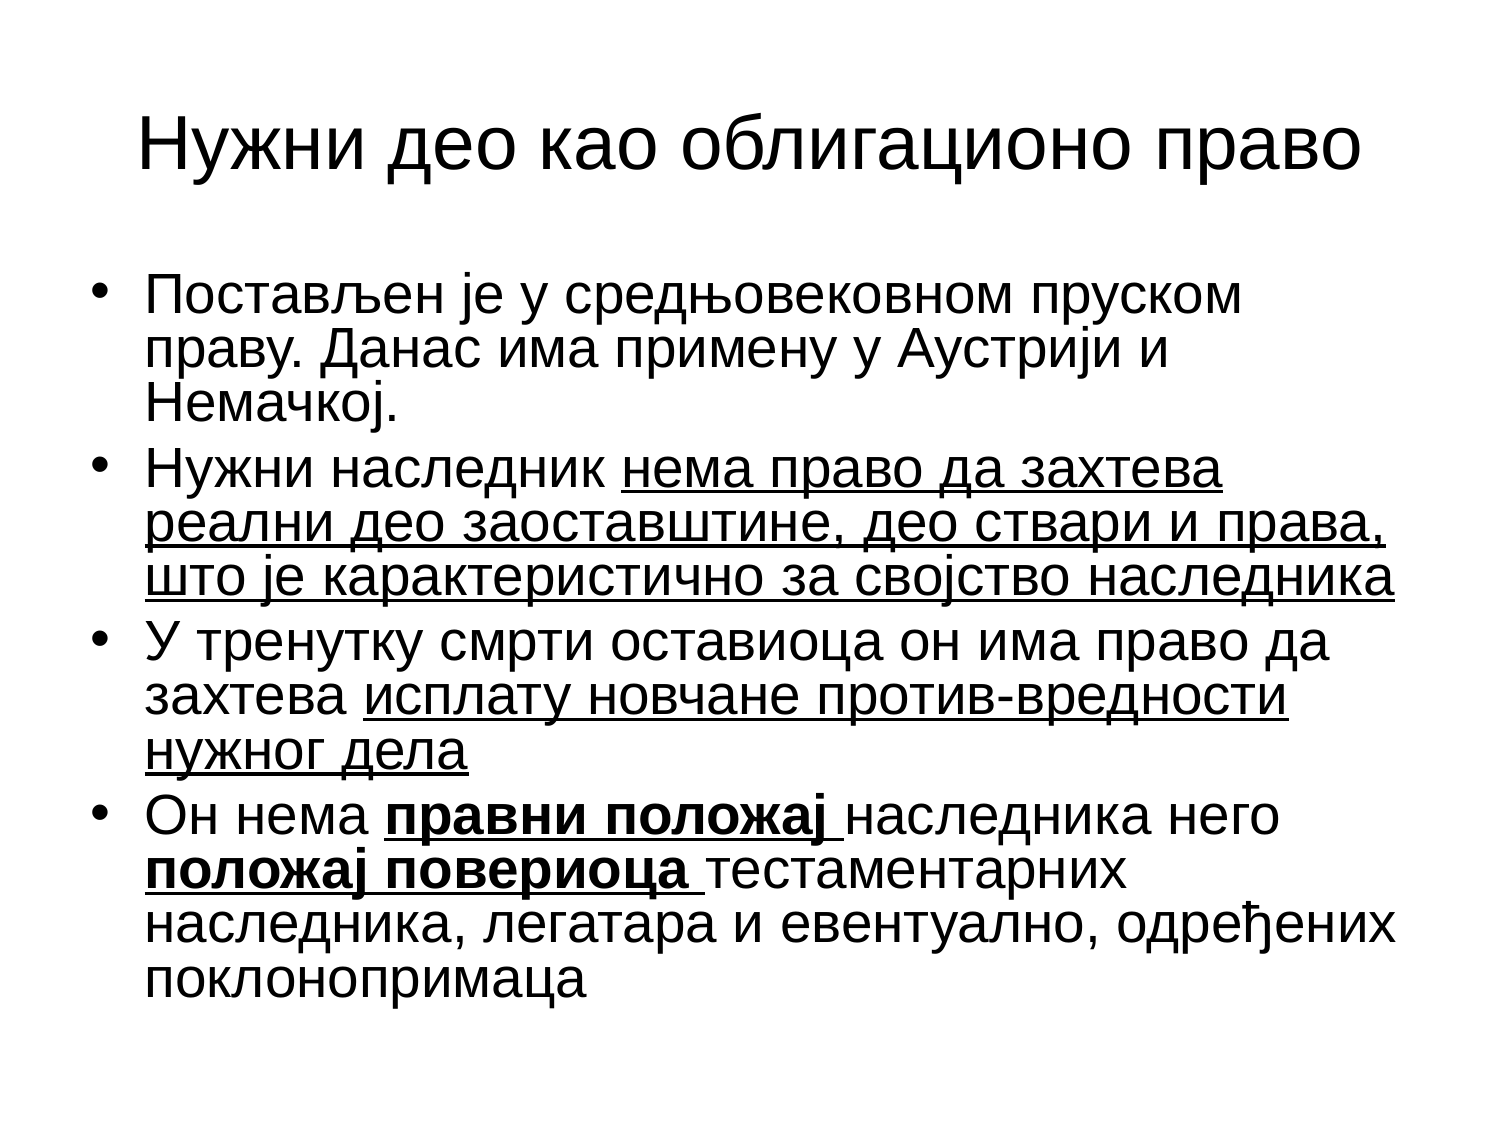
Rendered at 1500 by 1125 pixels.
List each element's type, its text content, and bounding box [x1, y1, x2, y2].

list Постављен је у средњовековном пруском праву. Данас има примену у Аустрији и Немачкој. Нужни наследник нема право да захтева реални део заоставштине, део ствари и права, што је карактеристично за својство наследника У тренутку смрти оставиоца он има право да захтева исплату новчане против-вредности нужног дела Он нема правни положај наследника него положај повериоца тестаментарних наследника, легатара и евентуално, одређених поклонопримаца [75, 262, 1425, 1049]
title Нужни део као облигационо право [75, 45, 1425, 233]
